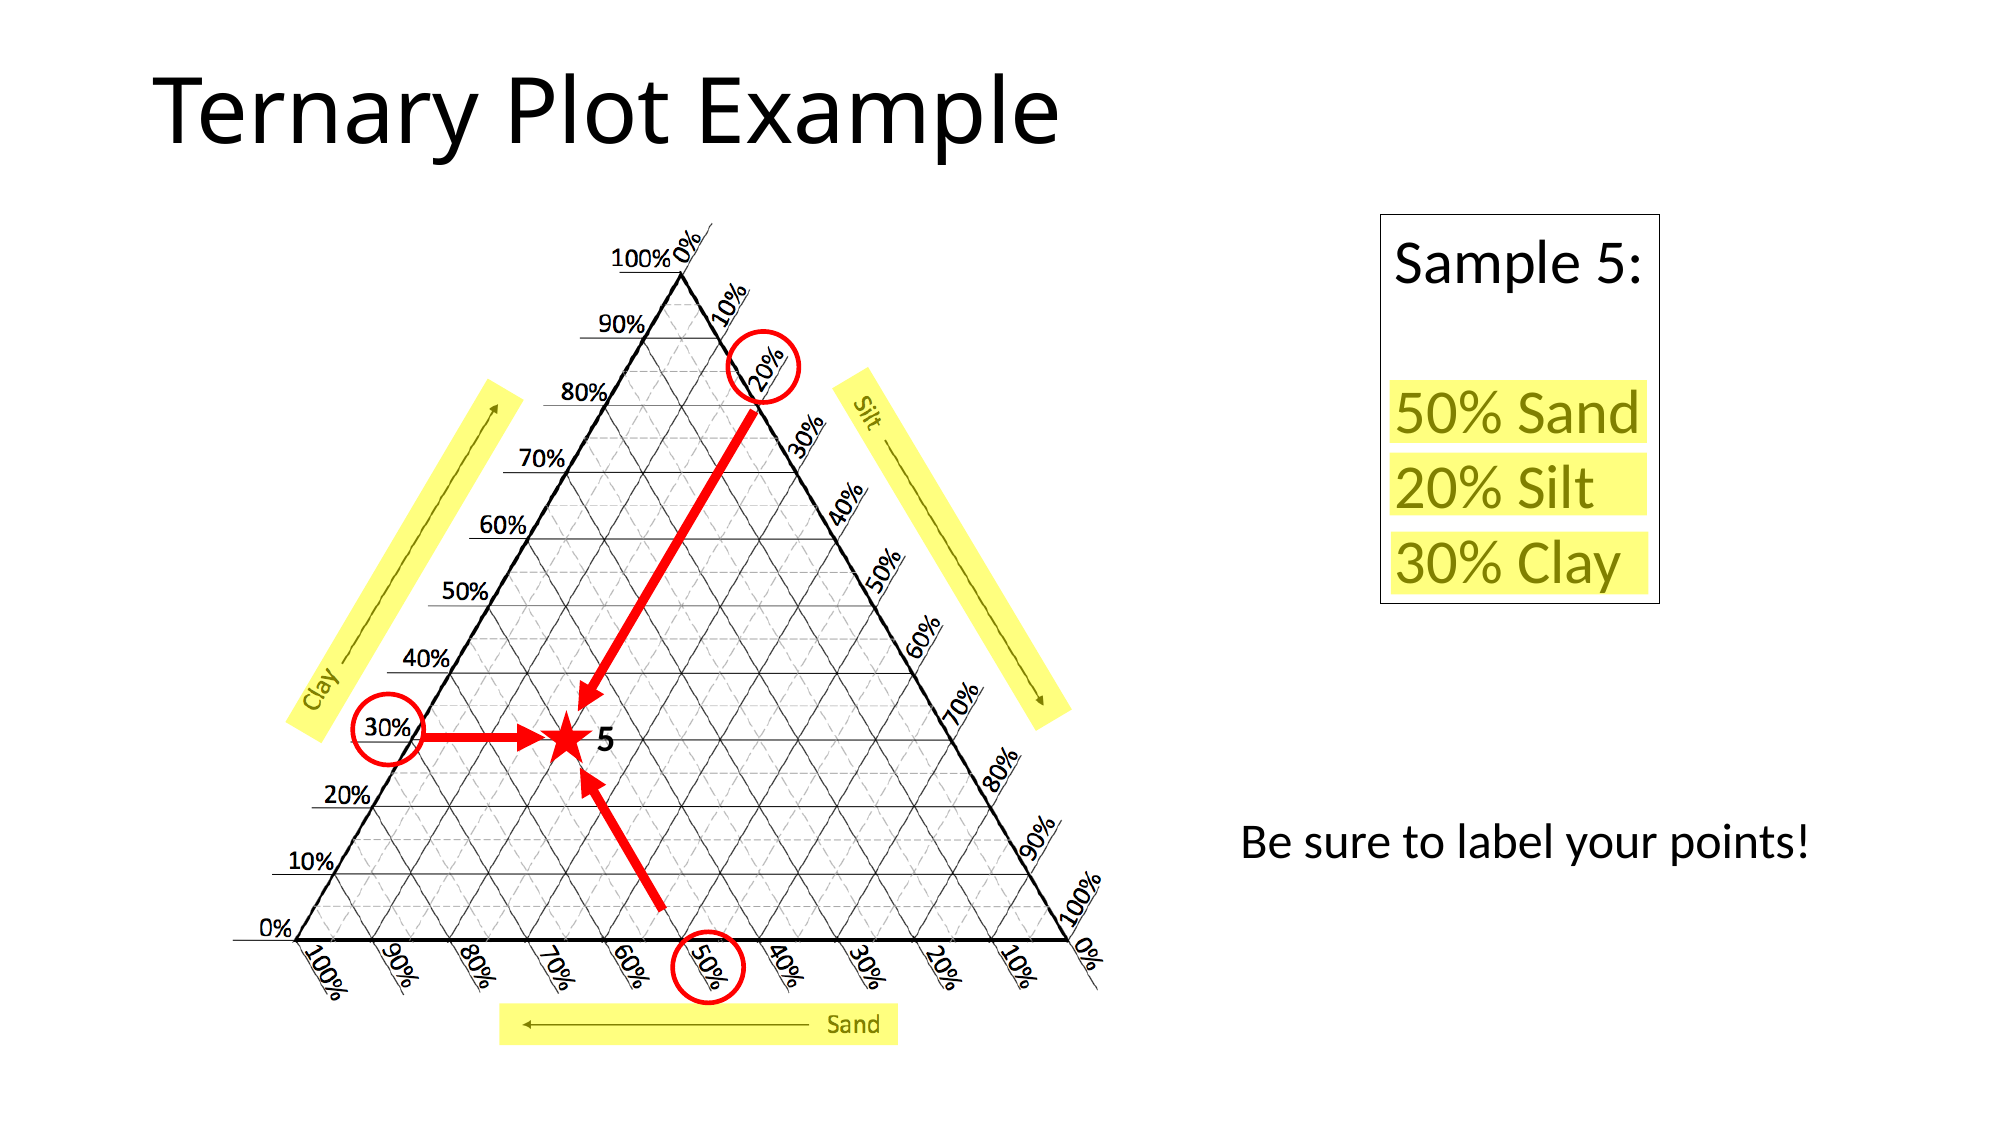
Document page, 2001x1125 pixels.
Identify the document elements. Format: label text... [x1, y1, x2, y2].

text_box [1390, 531, 1649, 595]
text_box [579, 767, 663, 911]
text_box Sample 5: 50% Sand 20% Silt 30% Clay [1380, 214, 1660, 604]
title Ternary Plot Example [137, 4, 1863, 223]
text_box [1388, 452, 1648, 516]
text_box [1388, 379, 1648, 444]
picture [191, 195, 1167, 1046]
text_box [577, 410, 755, 712]
text_box Be sure to label your points! [1225, 800, 1884, 876]
